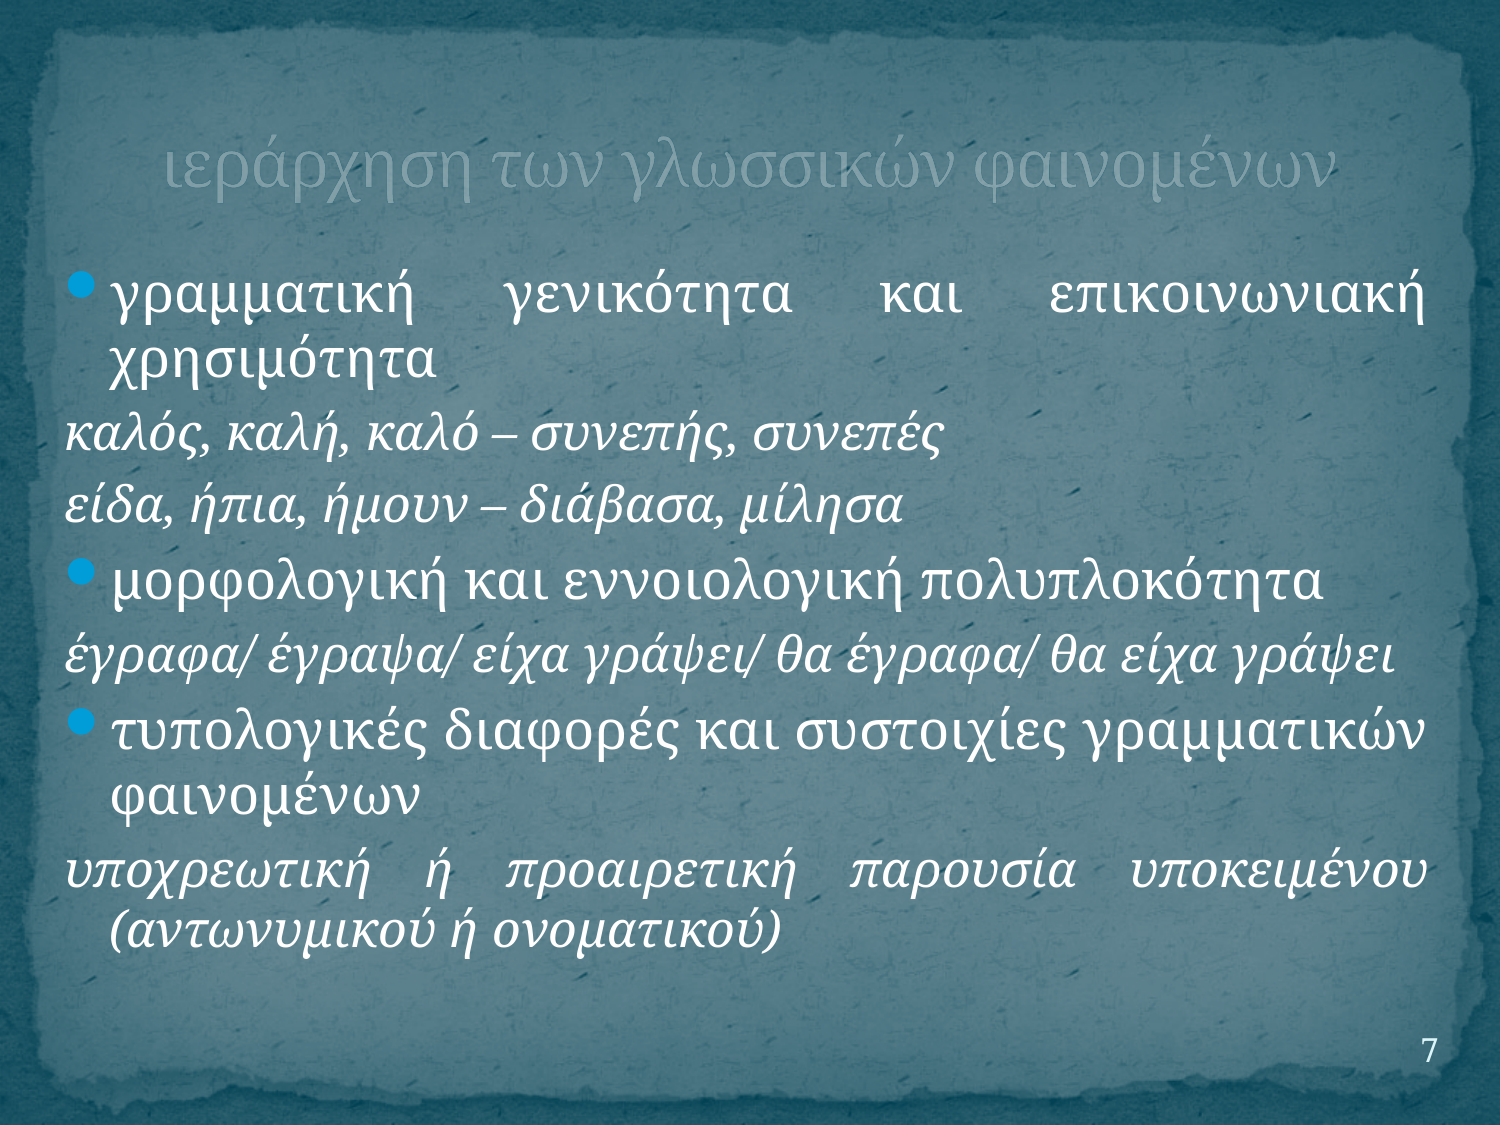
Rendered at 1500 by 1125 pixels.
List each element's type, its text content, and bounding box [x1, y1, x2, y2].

slide_number 7 [1379, 1014, 1480, 1089]
list γραμματική γενικότητα και επικοινωνιακή χρησιμότητα καλός, καλή, καλό – συνεπής, συνεπές είδα, ήπια, ήμουν – διάβασα, μίλησα μορφολογική και εννοιολογική πολυπλοκότητα έγραφα/ έγραψα/ είχα γράψει/ θα έγραφα/ θα είχα γράψει τυπολογικές διαφορές και συστοιχίες γραμματικών φαινομένων υποχρεωτική ή προαιρετική παρουσία υποκειμένου (αντωνυμικού ή ονοματικού) [49, 250, 1445, 1001]
title ιεράρχηση των γλωσσικών φαινομένων [74, 24, 1425, 209]
